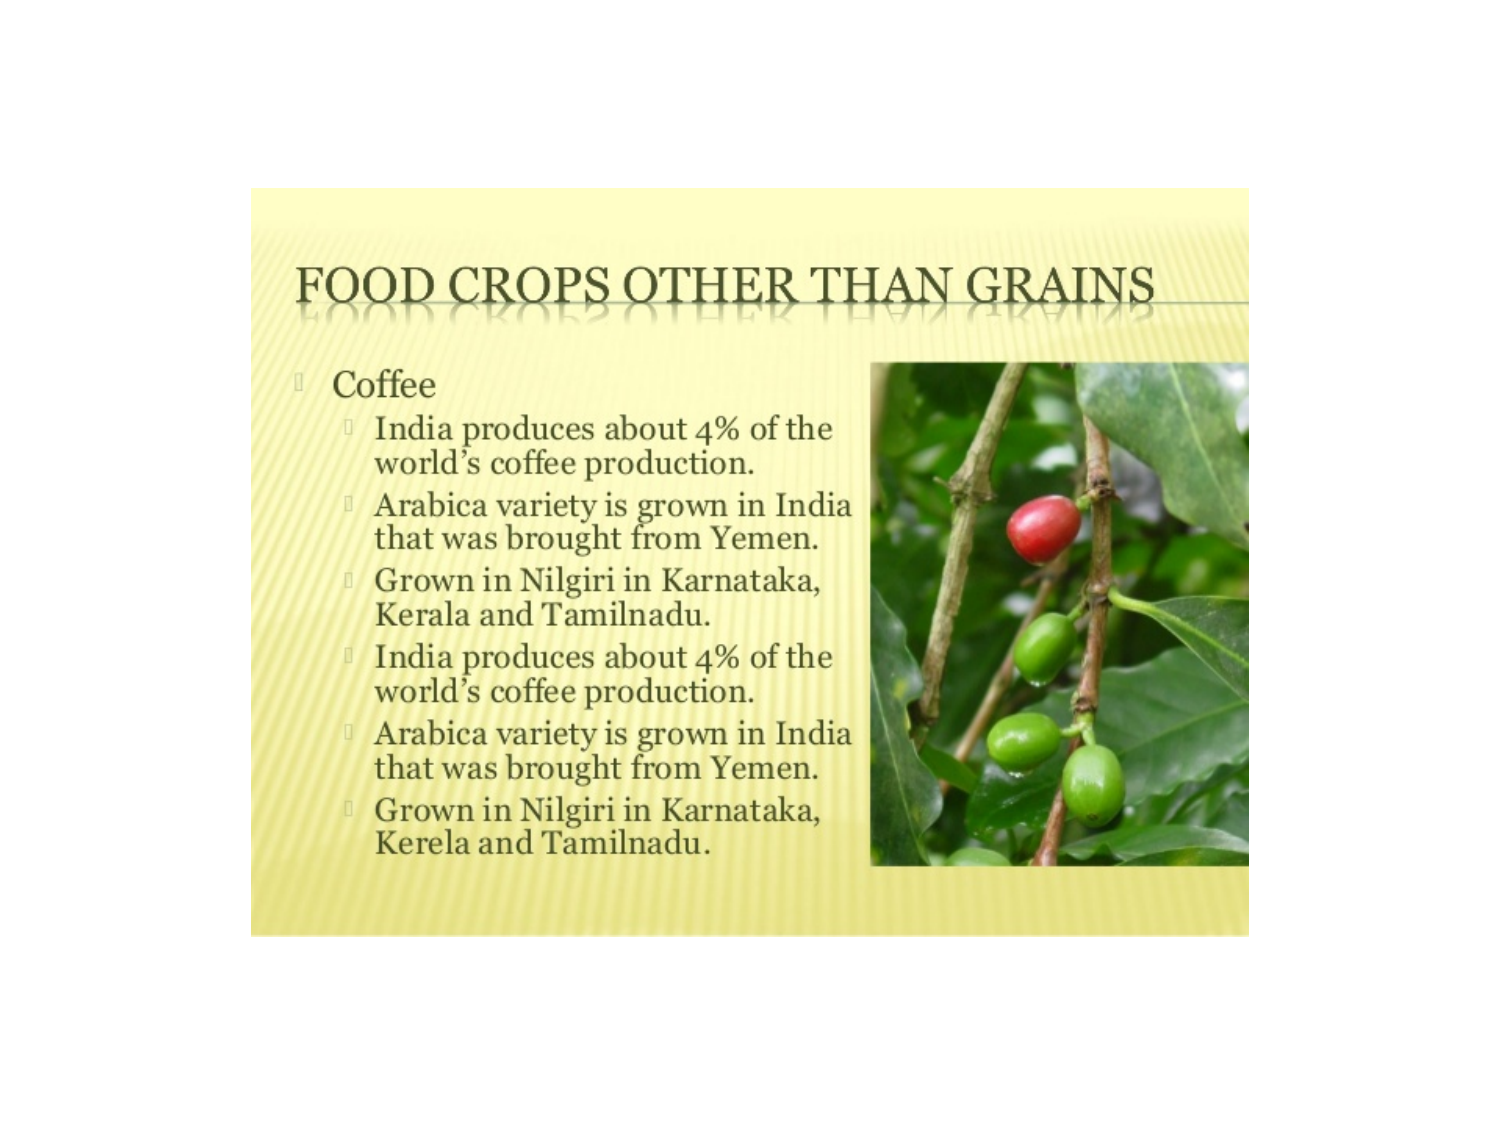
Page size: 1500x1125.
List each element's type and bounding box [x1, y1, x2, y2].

picture [251, 187, 1249, 937]
